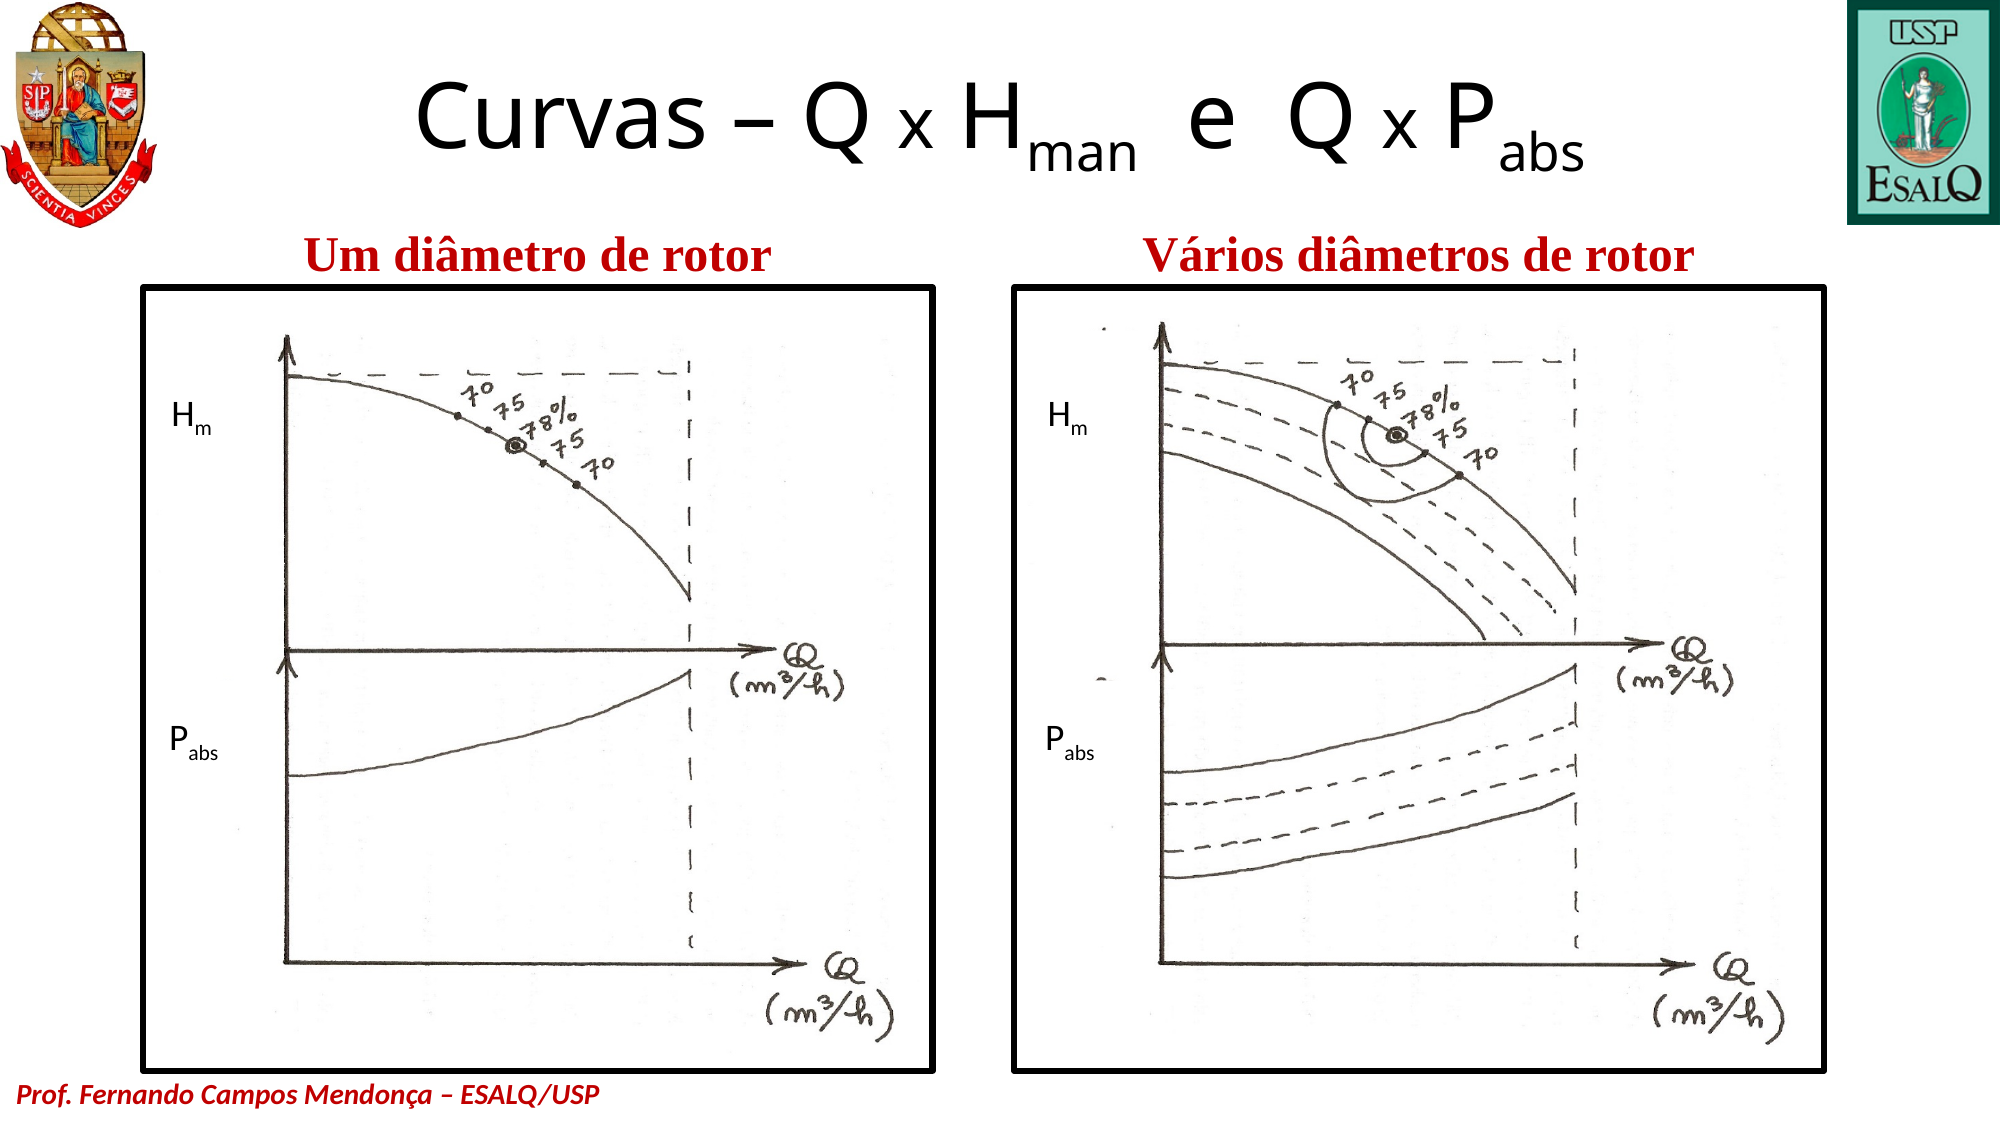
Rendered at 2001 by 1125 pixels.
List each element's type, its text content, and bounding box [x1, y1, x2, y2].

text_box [1017, 214, 1821, 1068]
picture [0, 2, 157, 228]
title Curvas – Q x Hman e Q x Pabs [174, 31, 1825, 199]
picture [1847, 0, 2000, 225]
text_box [146, 214, 930, 1068]
